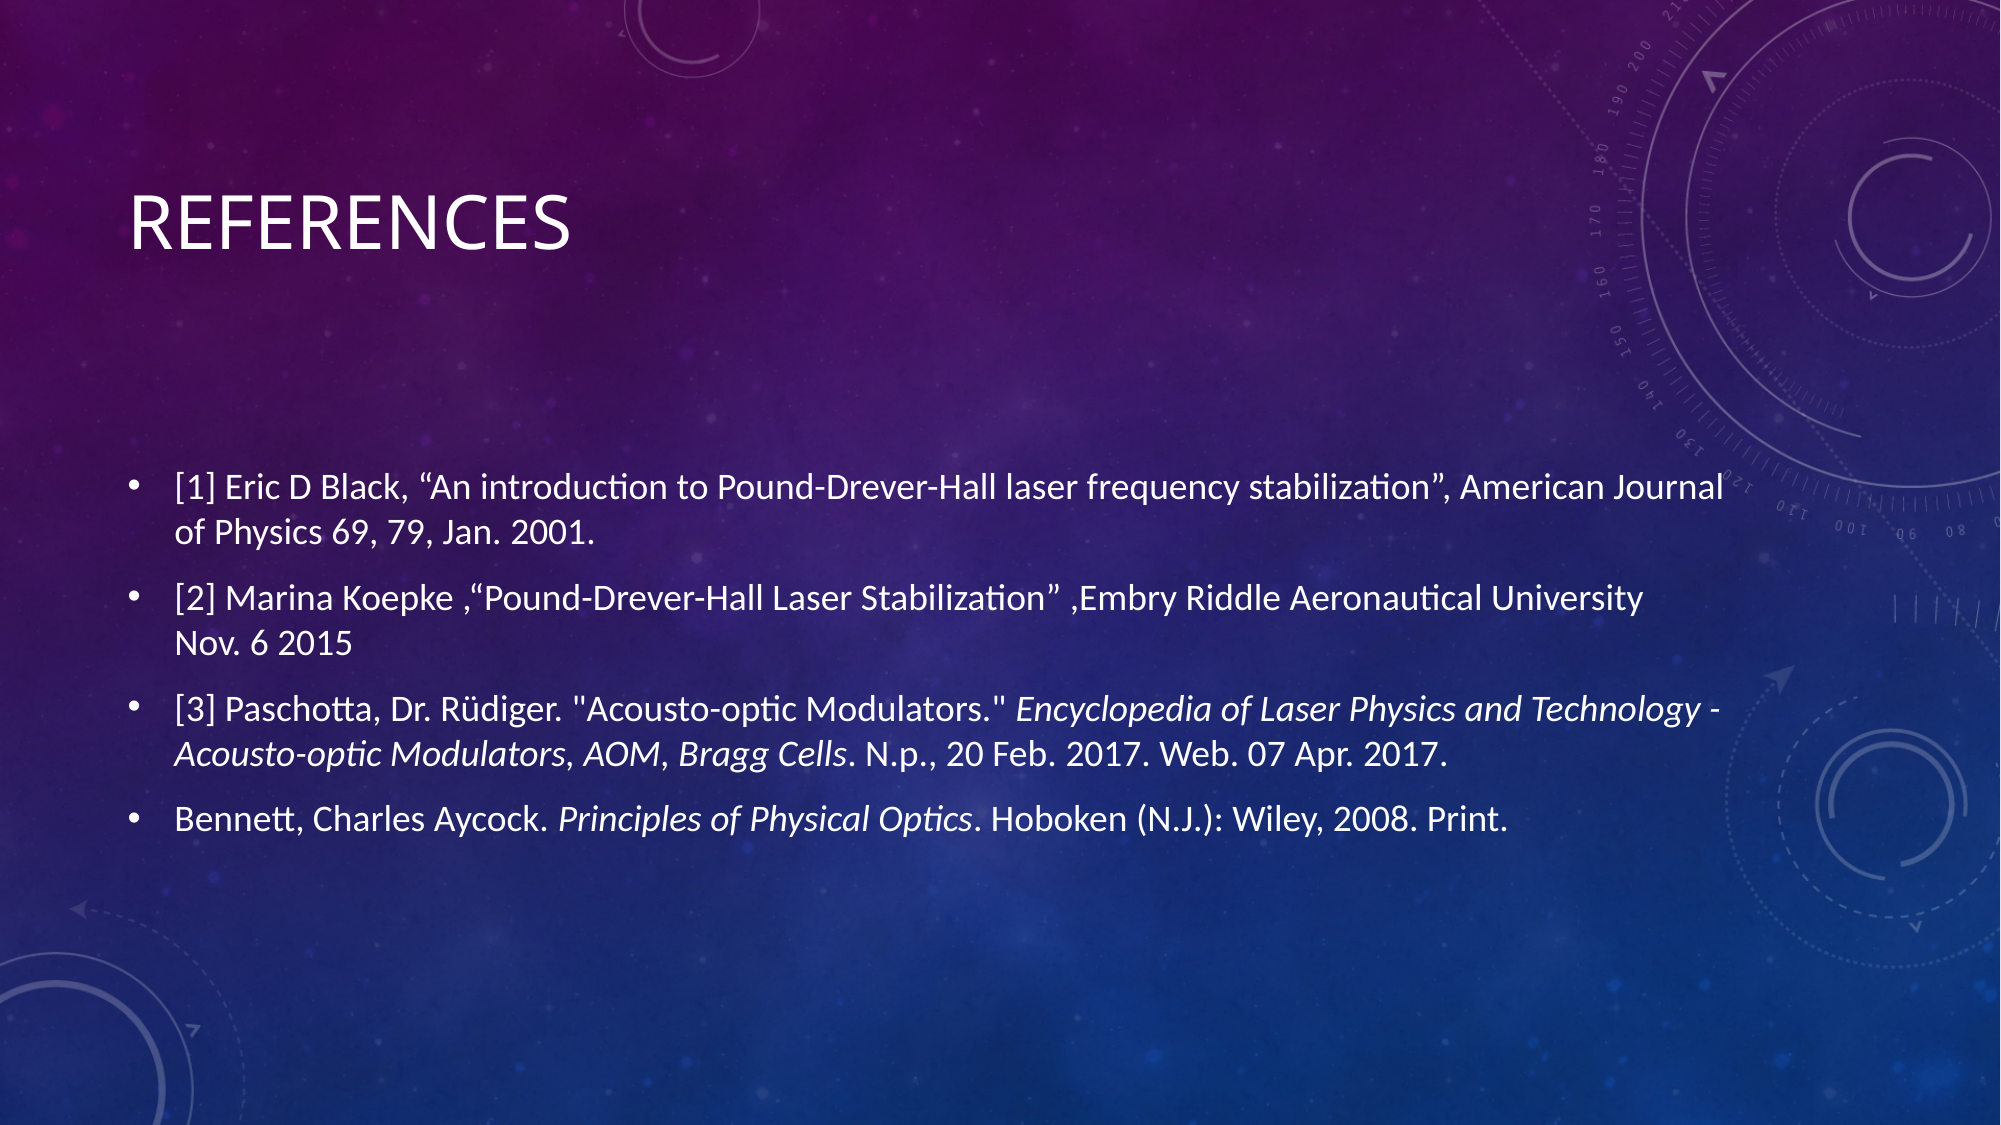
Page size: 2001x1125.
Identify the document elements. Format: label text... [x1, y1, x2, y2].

picture [0, 0, 2001, 1125]
list [1] Eric D Black, “An introduction to Pound-Drever-Hall laser frequency stabilization”, American Journal of Physics 69, 79, Jan. 2001. [2] Marina Koepke ,“Pound-Drever-Hall Laser Stabilization” ,Embry Riddle Aeronautical University Nov. 6 2015 [3] Paschotta, Dr. Rüdiger. "Acousto-optic Modulators." Encyclopedia of Laser Physics and Technology - Acousto-optic Modulators, AOM, Bragg Cells. N.p., 20 Feb. 2017. Web. 07 Apr. 2017. Bennett, Charles Aycock. Principles of Physical Optics. Hoboken (N.J.): Wiley, 2008. Print. [112, 351, 1775, 950]
title References [112, 99, 1775, 339]
